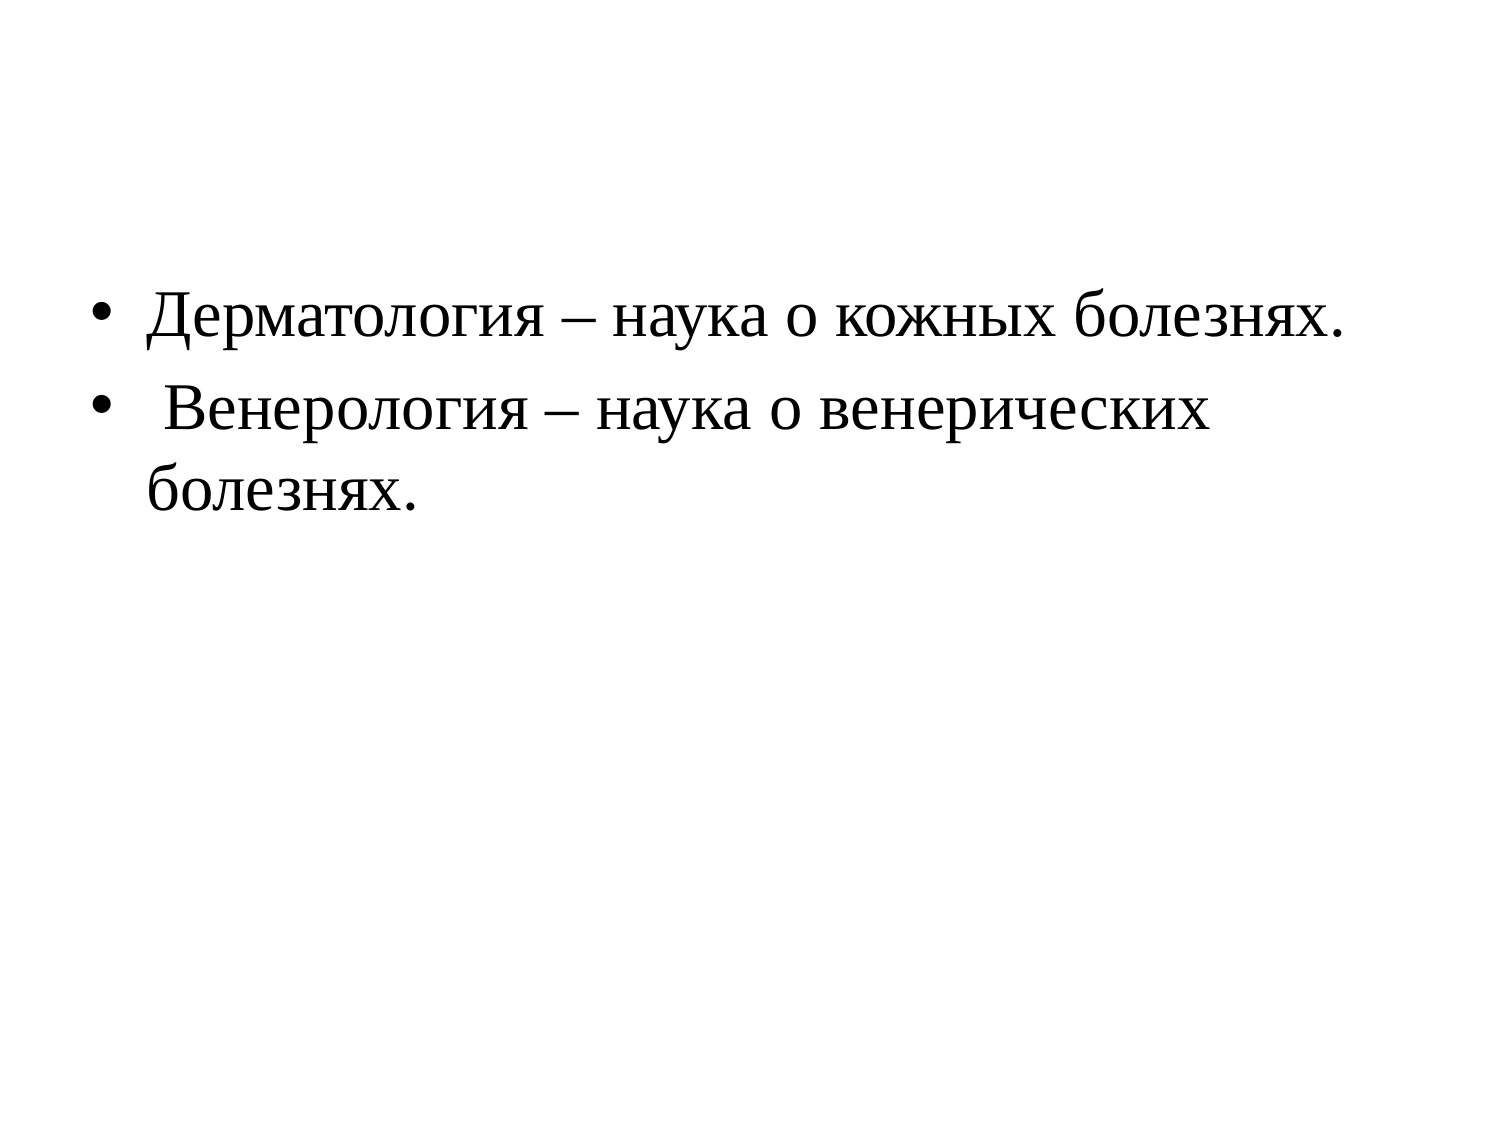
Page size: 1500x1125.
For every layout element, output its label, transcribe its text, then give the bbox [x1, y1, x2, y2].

list Дерматология – наука о кожных болезнях. Венерология – наука о венерических болезнях. [75, 262, 1425, 1005]
